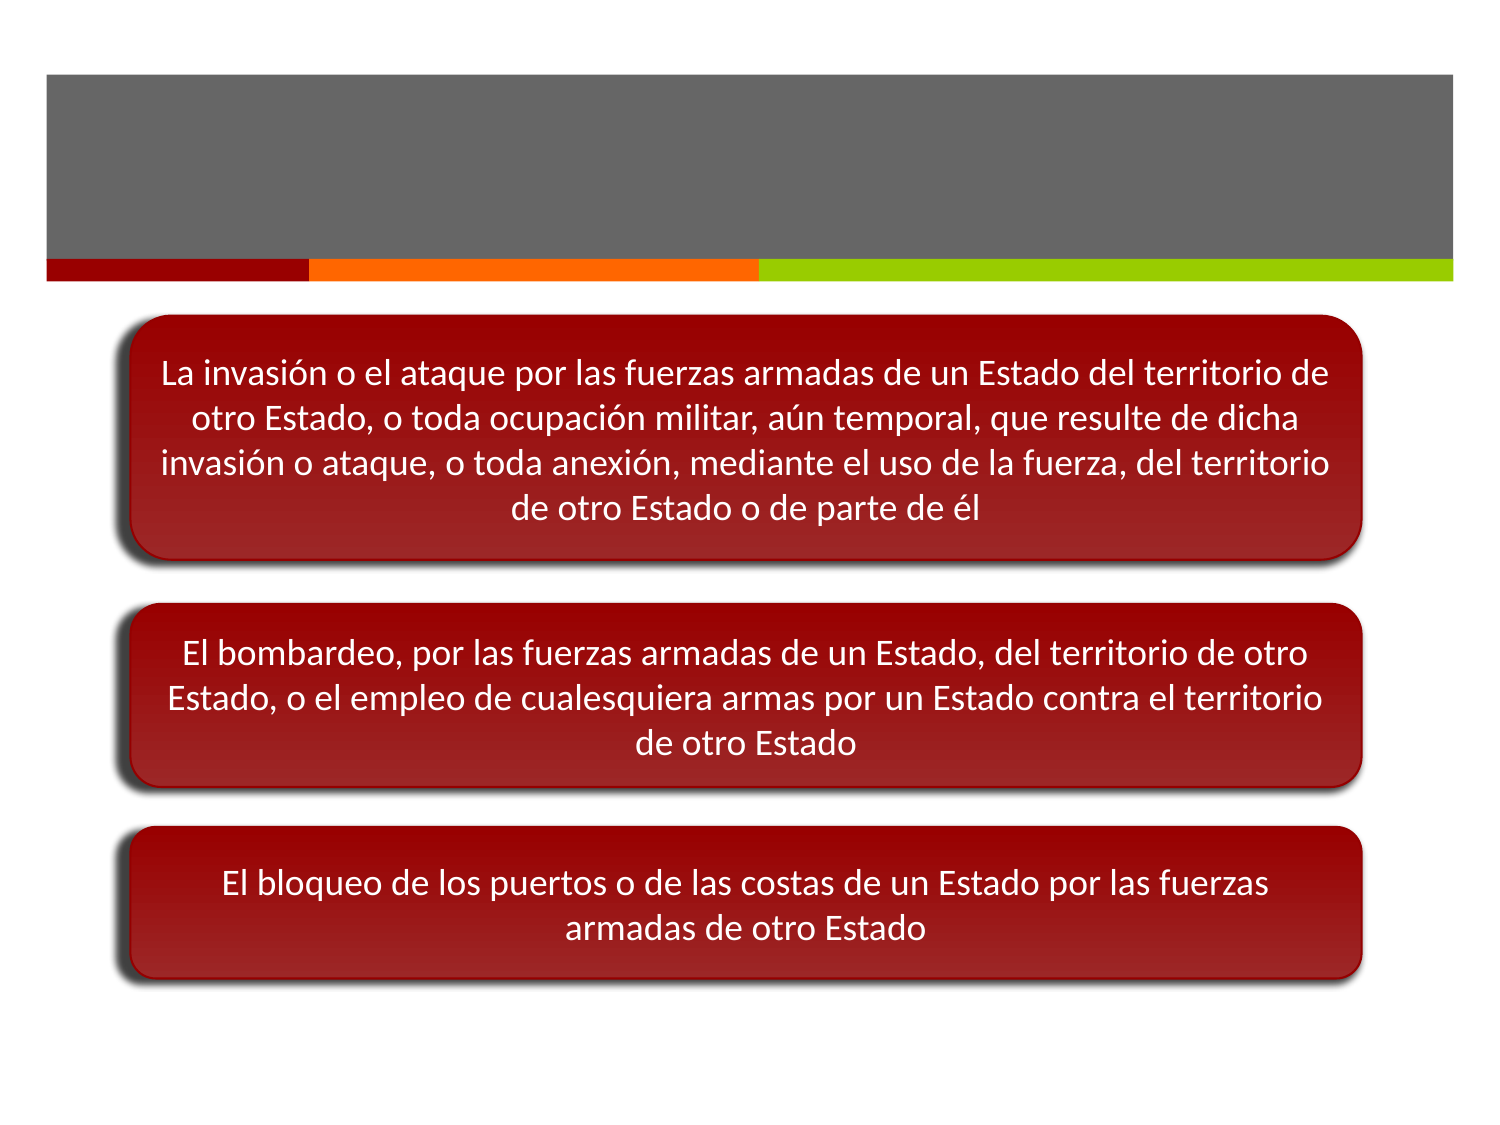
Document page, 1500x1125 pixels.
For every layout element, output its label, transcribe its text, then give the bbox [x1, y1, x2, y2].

text_box El bombardeo, por las fuerzas armadas de un Estado, del territorio de otro Estado, o el empleo de cualesquiera armas por un Estado contra el territorio de otro Estado [129, 602, 1363, 789]
text_box La invasión o el ataque por las fuerzas armadas de un Estado del territorio de otro Estado, o toda ocupación militar, aún temporal, que resulte de dicha invasión o ataque, o toda anexión, mediante el uso de la fuerza, del territorio de otro Estado o de parte de él [129, 314, 1363, 561]
text_box El bloqueo de los puertos o de las costas de un Estado por las fuerzas armadas de otro Estado [129, 825, 1363, 980]
